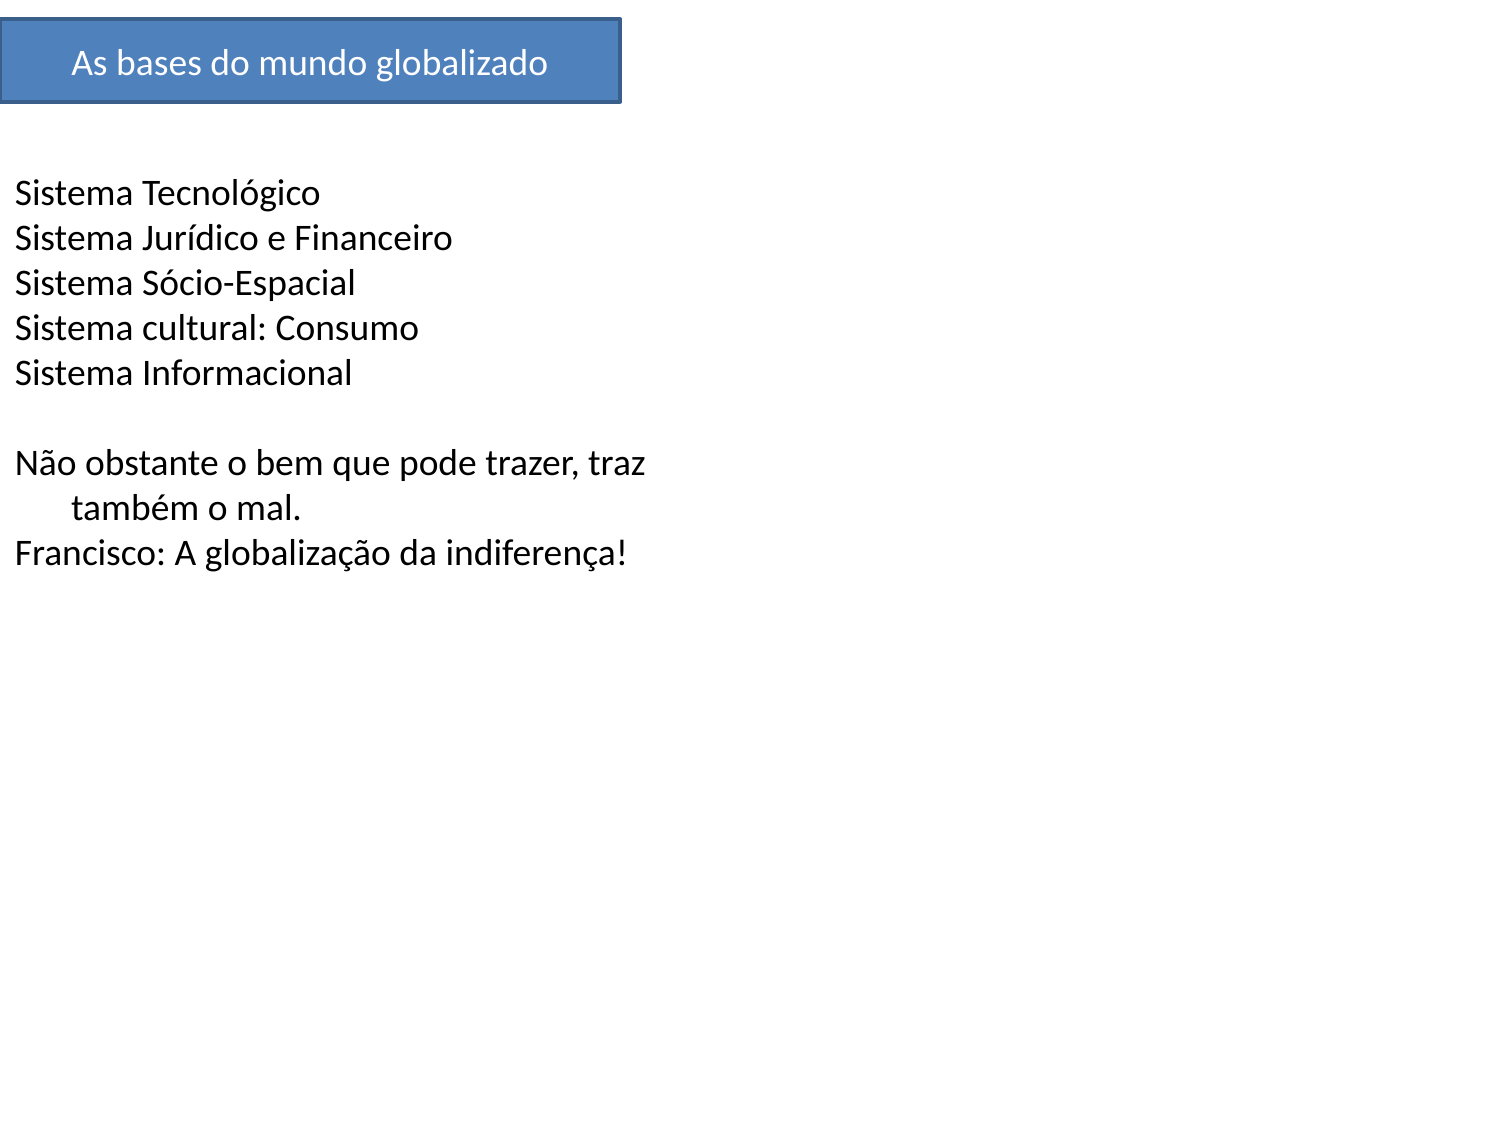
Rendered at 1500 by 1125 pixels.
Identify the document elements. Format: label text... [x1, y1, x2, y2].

text_box As bases do mundo globalizado [0, 17, 622, 104]
text_box Sistema Tecnológico Sistema Jurídico e Financeiro Sistema Sócio-Espacial Sistema cultural: Consumo Sistema Informacional Não obstante o bem que pode trazer, traz também o mal. Francisco: A globalização da indiferença! [0, 160, 715, 626]
